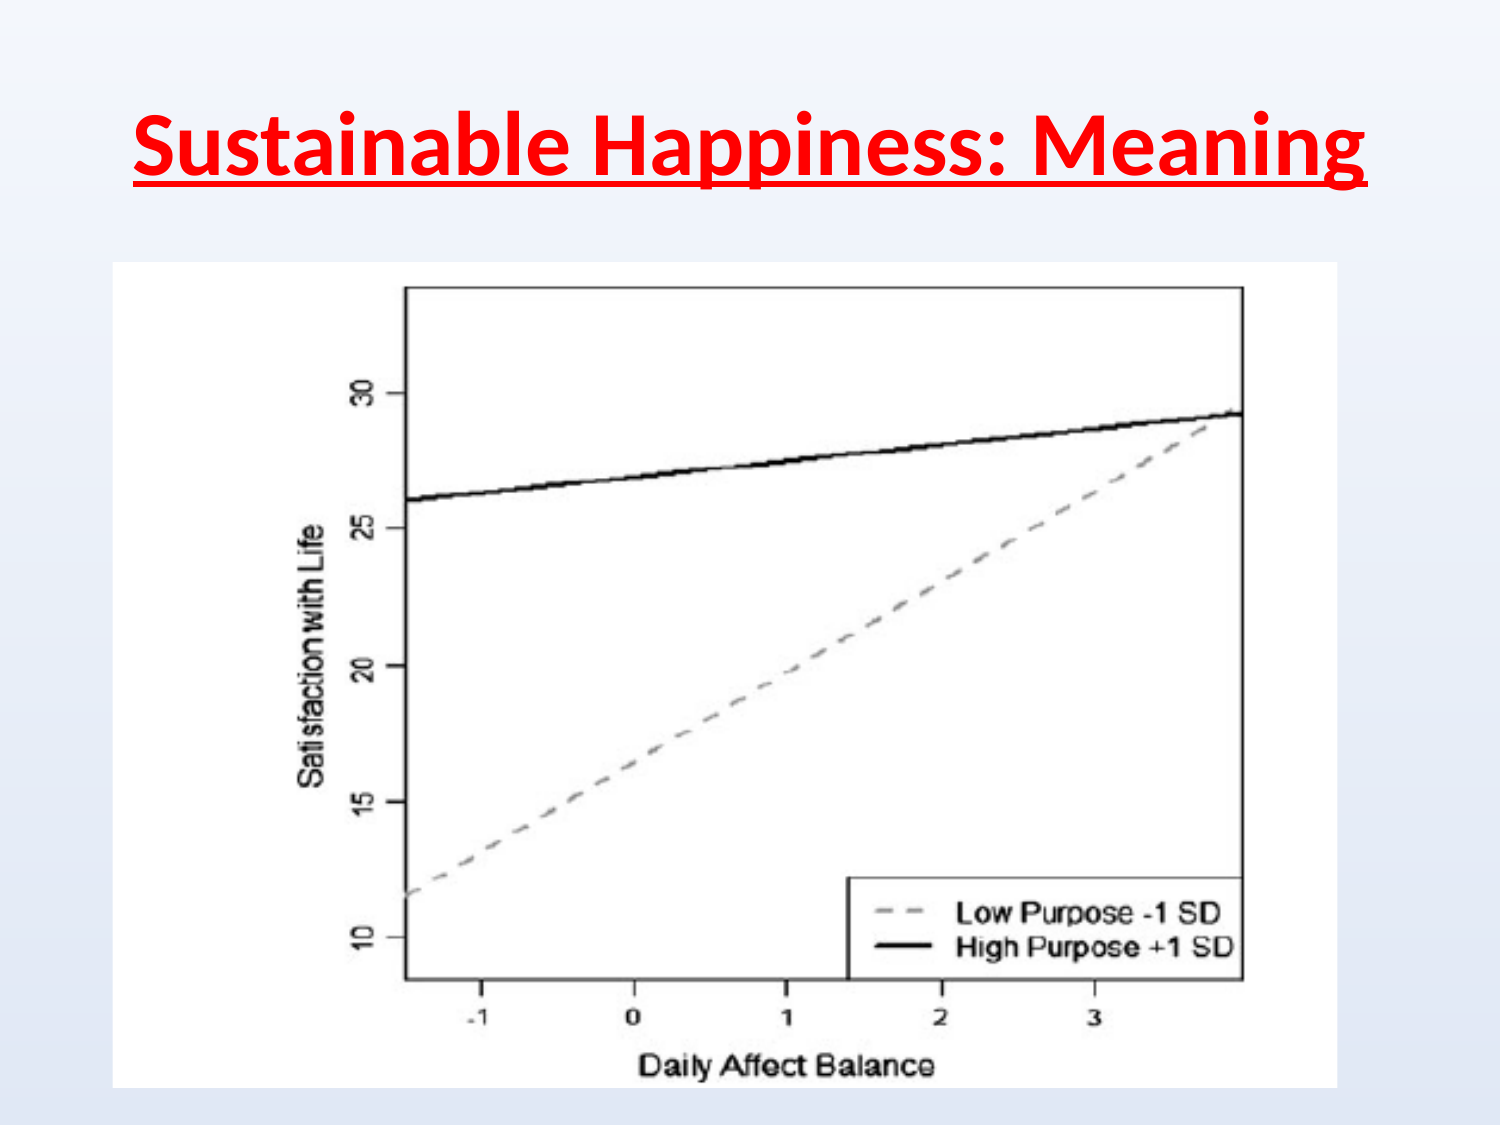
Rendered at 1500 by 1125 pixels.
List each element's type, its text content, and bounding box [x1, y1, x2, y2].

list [112, 262, 1338, 1088]
title Sustainable Happiness: Meaning [75, 45, 1425, 233]
